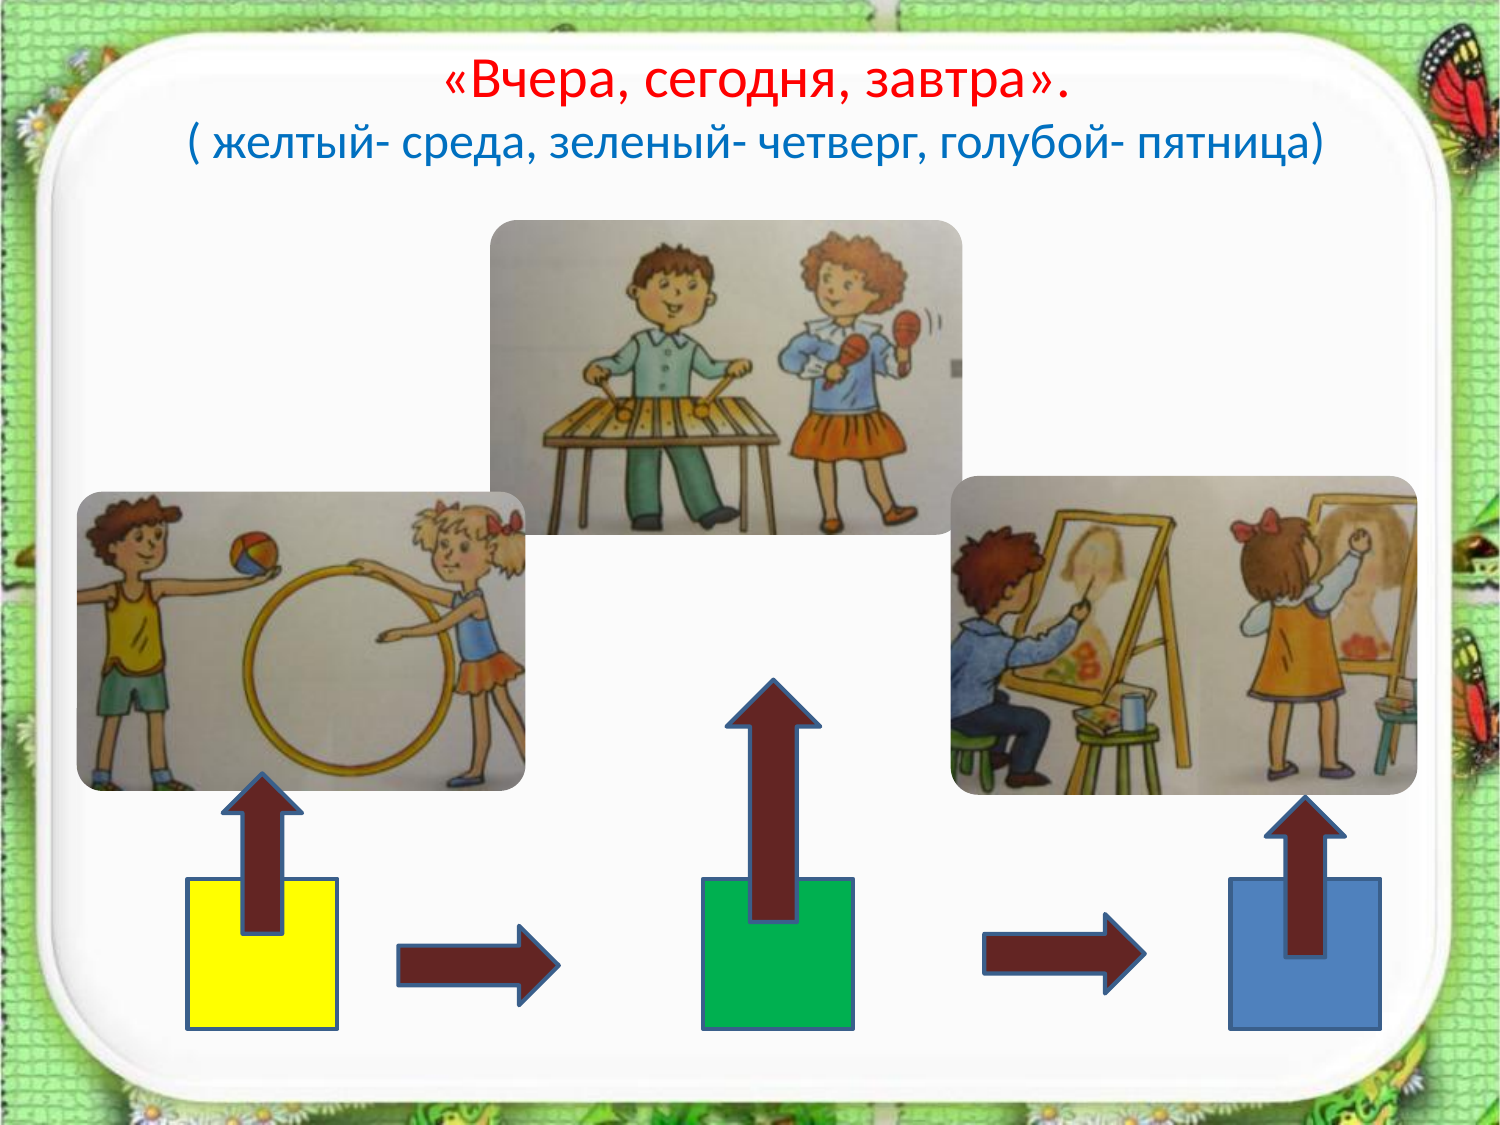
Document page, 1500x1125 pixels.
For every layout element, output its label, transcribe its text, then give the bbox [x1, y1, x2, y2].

text_box [724, 677, 823, 925]
title «Вчера, сегодня, завтра». ( желтый- среда, зеленый- четверг, голубой- пятница) [52, 0, 1460, 209]
text_box [982, 912, 1147, 996]
text_box [1228, 877, 1382, 1031]
picture [0, 0, 1500, 1125]
text_box [1263, 802, 1347, 960]
text_box [701, 877, 855, 1031]
text_box [220, 799, 305, 936]
text_box [396, 923, 561, 1008]
text_box [185, 877, 339, 1031]
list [489, 219, 963, 536]
